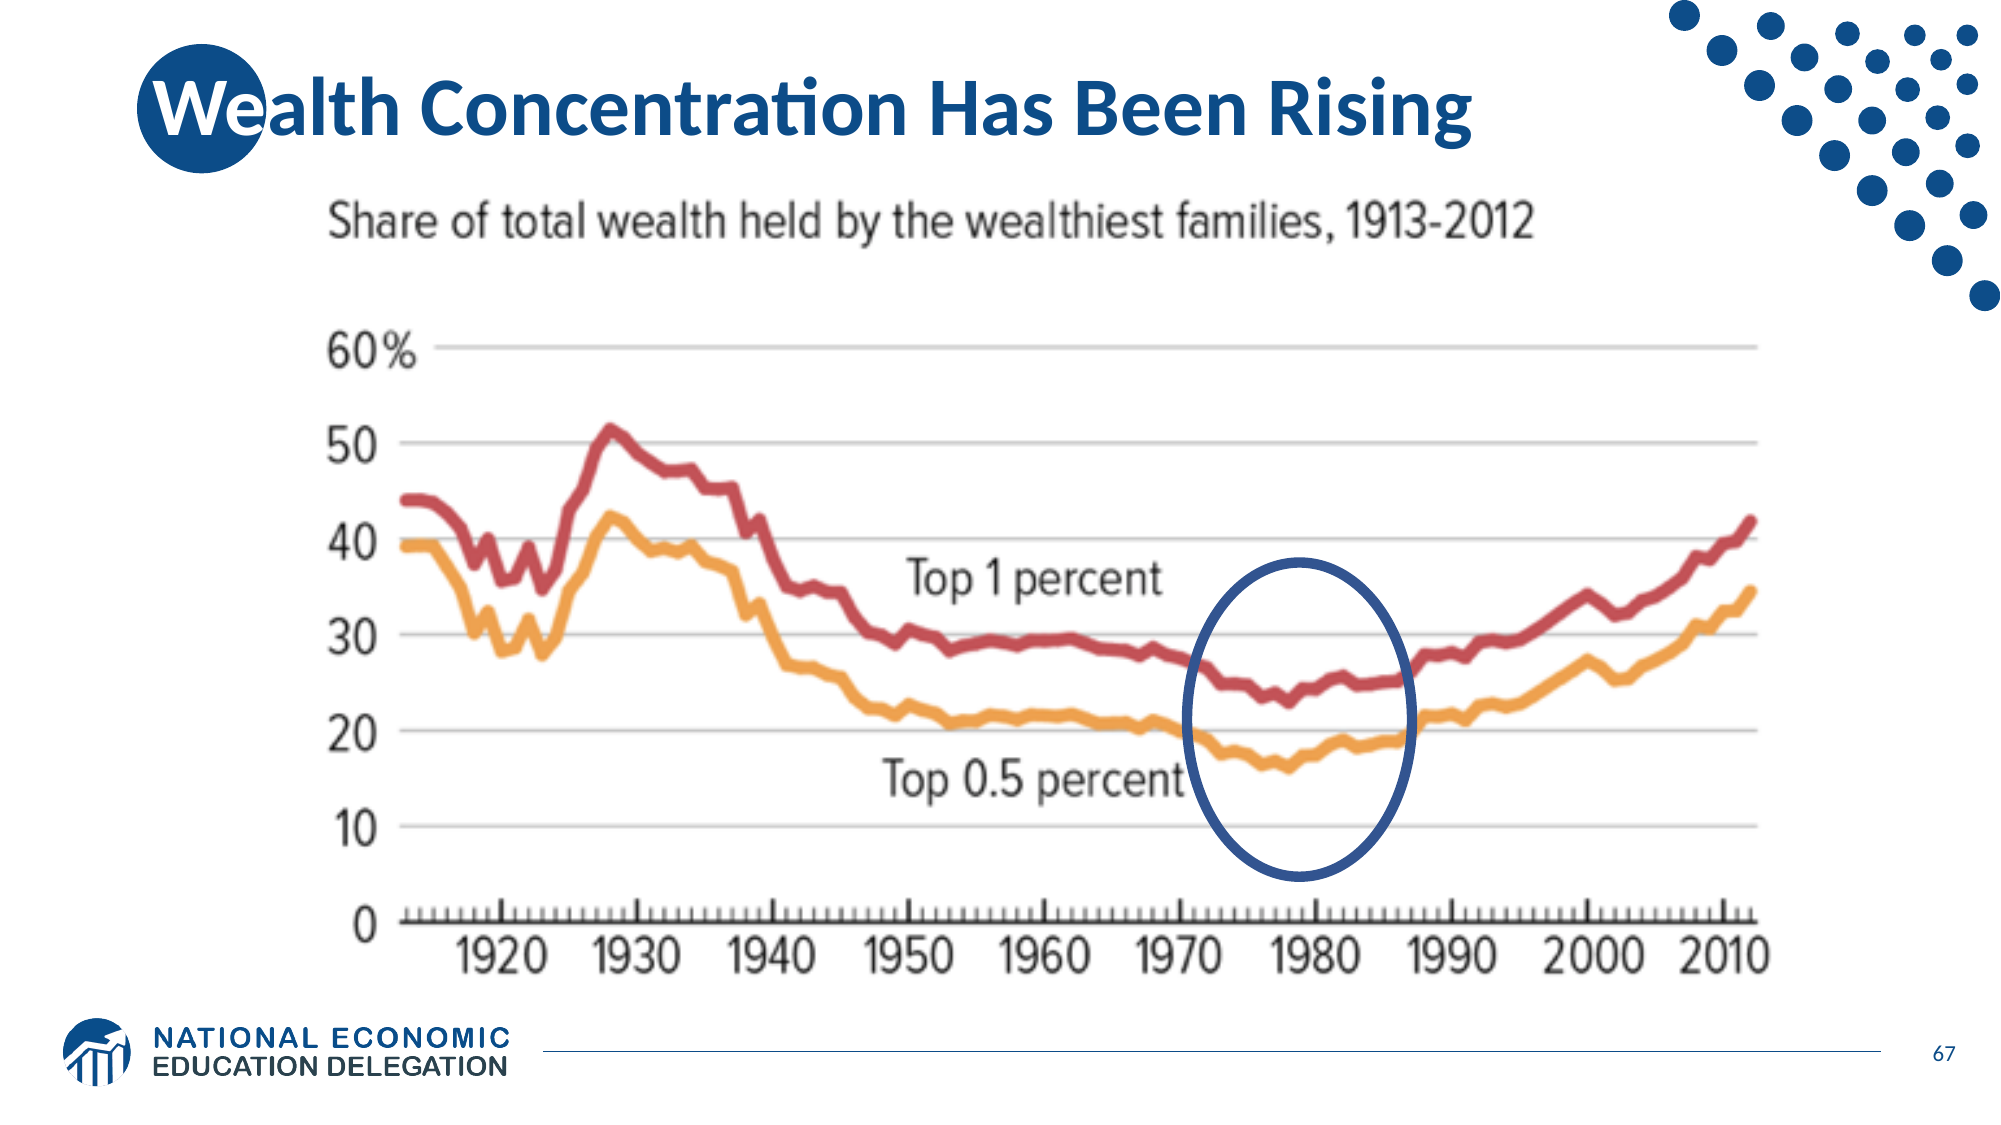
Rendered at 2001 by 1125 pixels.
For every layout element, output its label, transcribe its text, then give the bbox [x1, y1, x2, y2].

picture [55, 1013, 520, 1091]
title Wealth Concentration Has Been Rising [137, 0, 1863, 218]
slide_number 67 [1521, 1022, 1972, 1082]
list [307, 187, 1800, 990]
